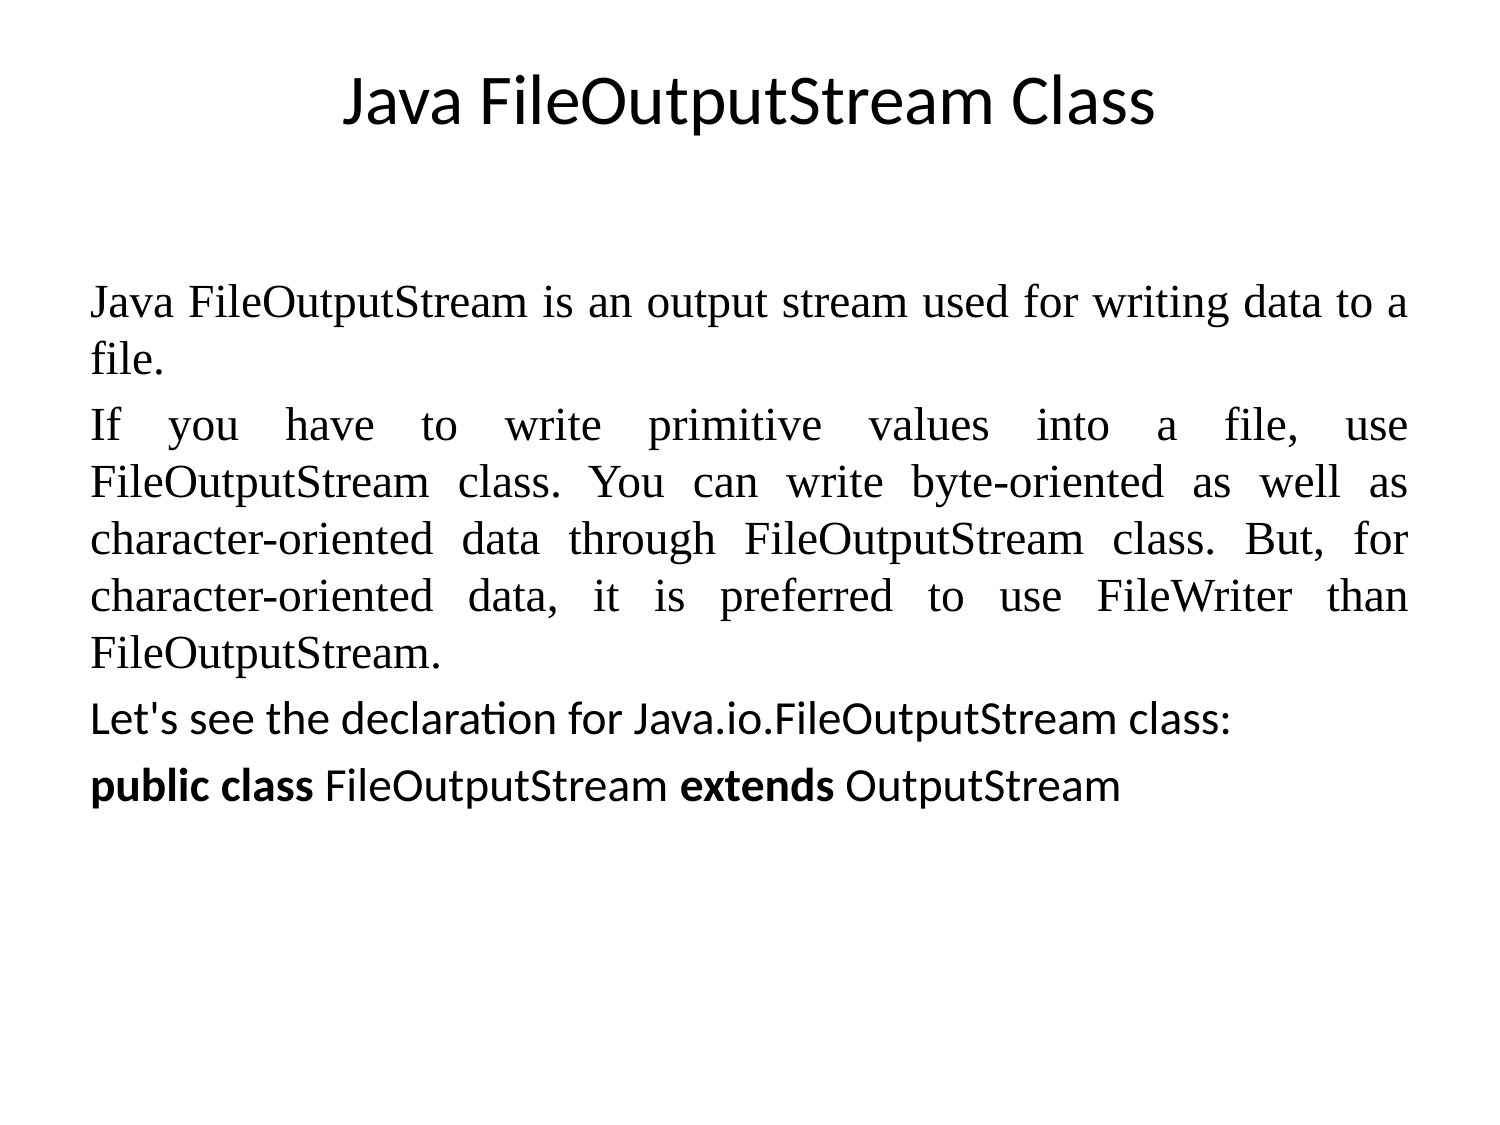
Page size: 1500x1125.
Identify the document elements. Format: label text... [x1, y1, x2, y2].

list Java FileOutputStream is an output stream used for writing data to a file. If you have to write primitive values into a file, use FileOutputStream class. You can write byte-oriented as well as character-oriented data through FileOutputStream class. But, for character-oriented data, it is preferred to use FileWriter than FileOutputStream. Let's see the declaration for Java.io.FileOutputStream class: public class FileOutputStream extends OutputStream [75, 262, 1425, 1005]
title Java FileOutputStream Class [75, 45, 1425, 233]
